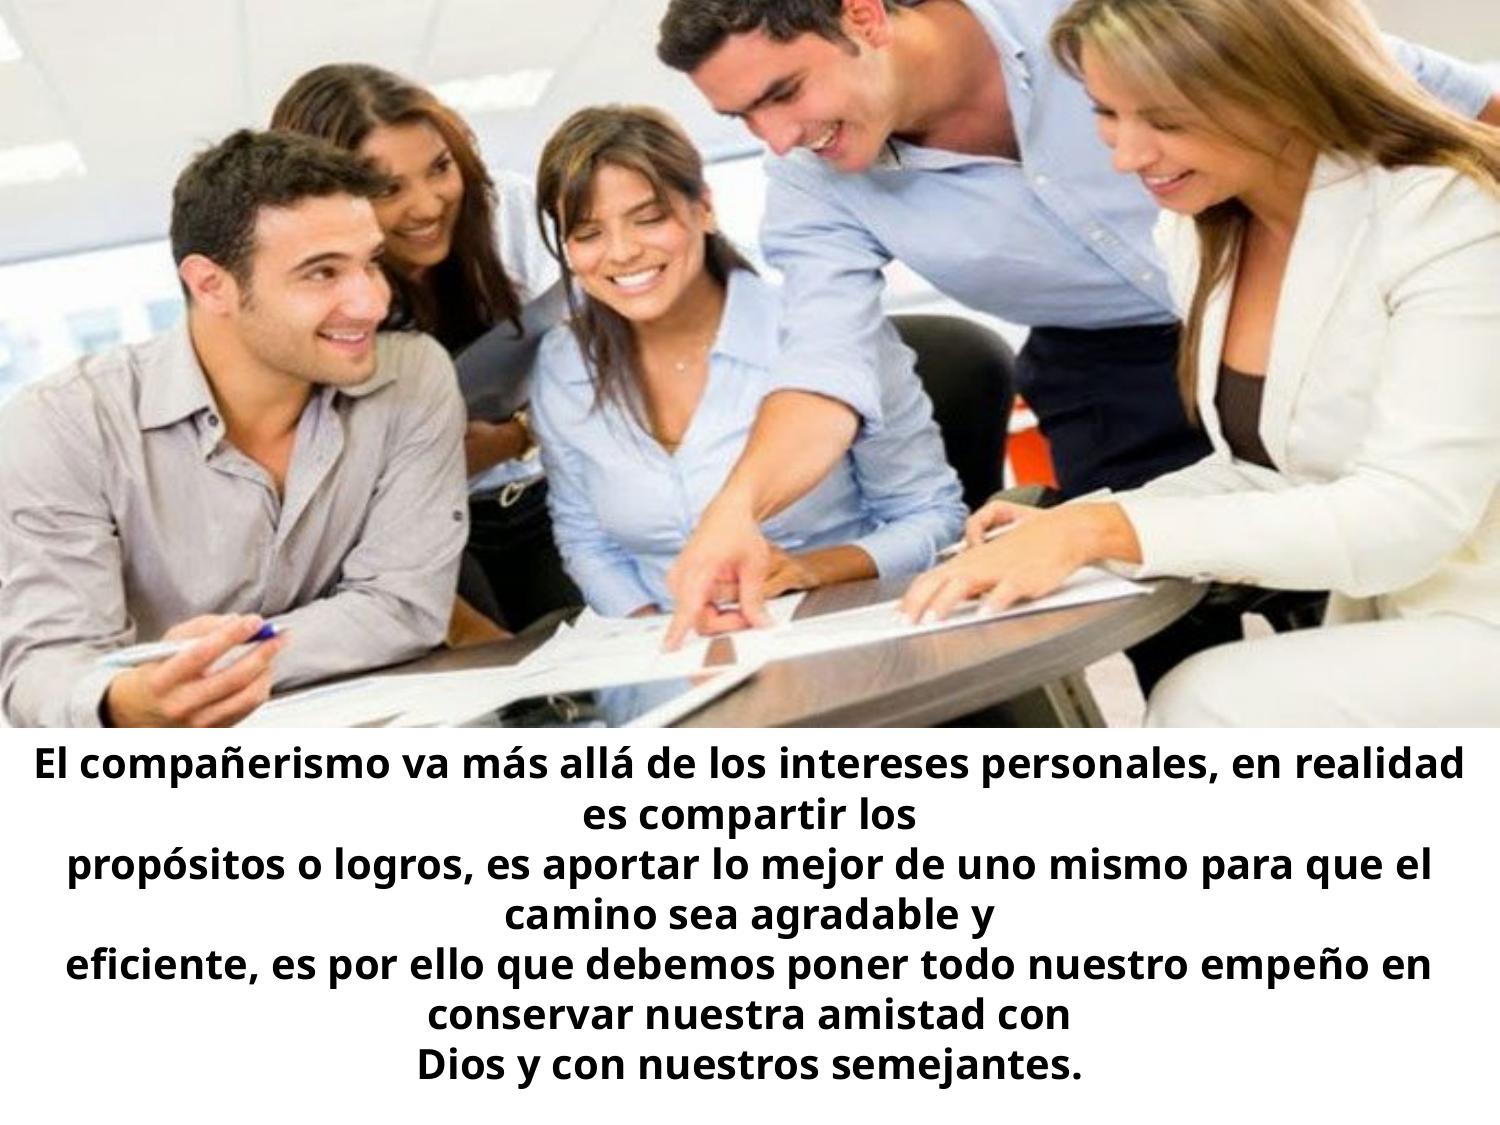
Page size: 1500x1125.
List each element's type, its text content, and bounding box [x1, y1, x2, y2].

picture [0, 0, 1500, 728]
text_box El compañerismo va más allá de los intereses personales, en realidad es compartir los propósitos o logros, es aportar lo mejor de uno mismo para que el camino sea agradable y eficiente, es por ello que debemos poner todo nuestro empeño en conservar nuestra amistad con Dios y con nuestros semejantes. [0, 729, 1500, 1095]
